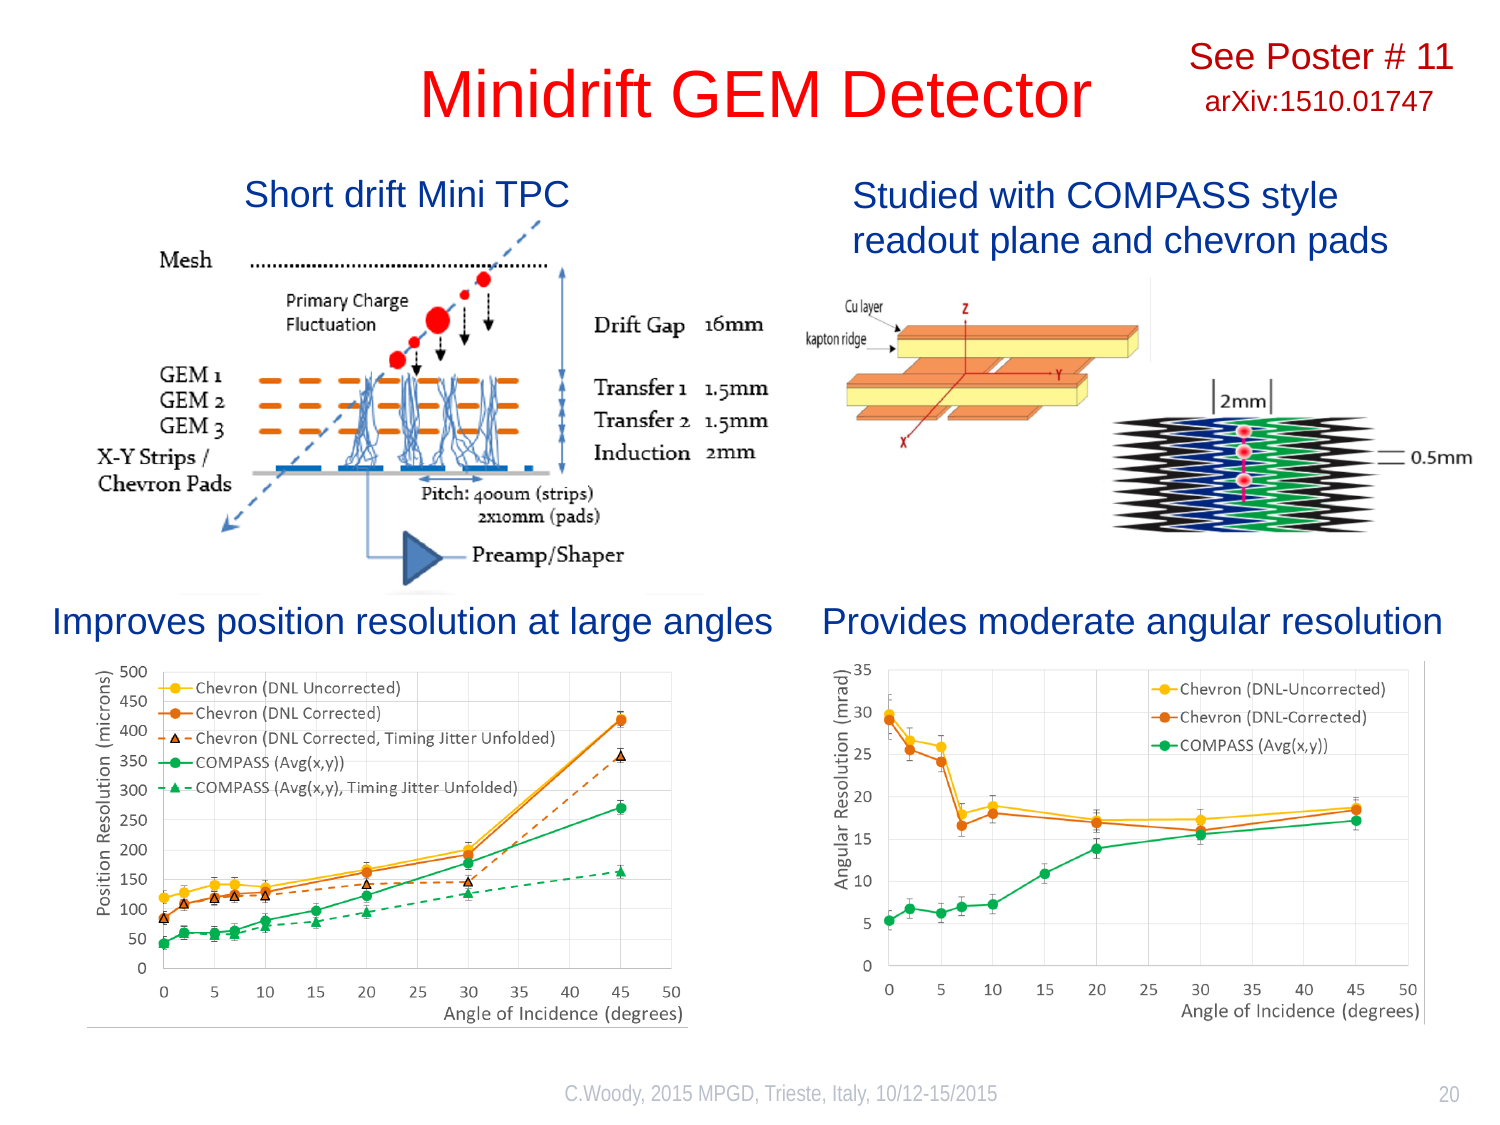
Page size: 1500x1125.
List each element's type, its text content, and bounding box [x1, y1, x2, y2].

picture [87, 662, 688, 1028]
picture [87, 219, 1488, 595]
slide_number 20 [1125, 1074, 1475, 1113]
text_box Provides moderate angular resolution [807, 589, 1459, 650]
title Minidrift GEM Detector [81, 24, 1432, 158]
text_box Improves position resolution at large angles [37, 589, 789, 650]
text_box Studied with COMPASS style readout plane and chevron pads [837, 163, 1425, 269]
footer C.Woody, 2015 MPGD, Trieste, Italy, 10/12-15/2015 [450, 1072, 1113, 1113]
picture [824, 661, 1426, 1026]
text_box arXiv:1510.01747 [1190, 74, 1450, 125]
text_box See Poster # 11 [1174, 24, 1470, 85]
text_box Short drift Mini TPC [229, 162, 586, 217]
